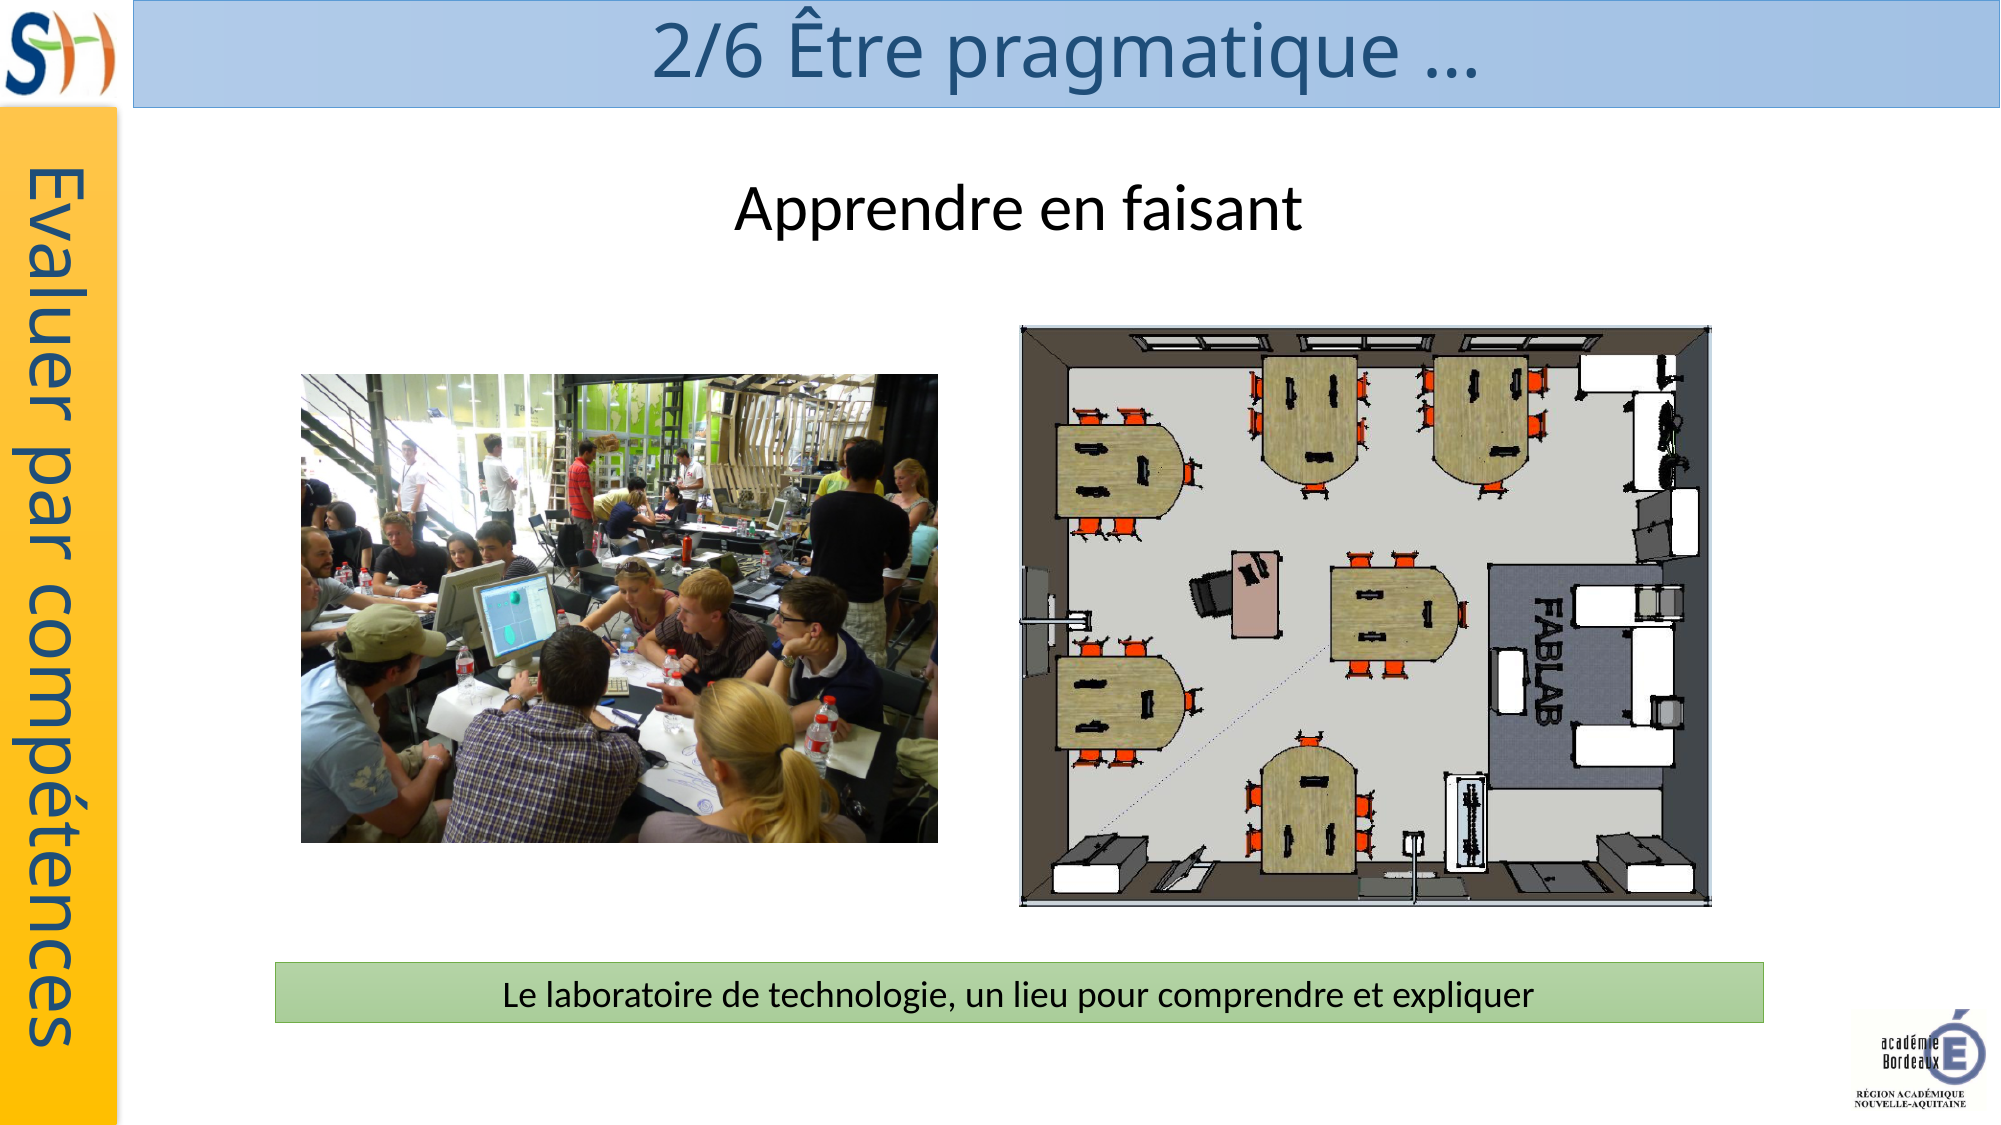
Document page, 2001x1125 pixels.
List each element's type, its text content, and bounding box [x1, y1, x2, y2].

text_box Le laboratoire de technologie, un lieu pour comprendre et expliquer [275, 962, 1764, 1023]
text_box Evaluer par compétences [0, 107, 117, 1125]
picture [301, 374, 938, 843]
picture [1019, 325, 1712, 907]
text_box 2/6 Être pragmatique … [133, 0, 2000, 108]
text_box Apprendre en faisant [118, 155, 1920, 278]
picture [1851, 1007, 1987, 1111]
picture [0, 10, 117, 98]
